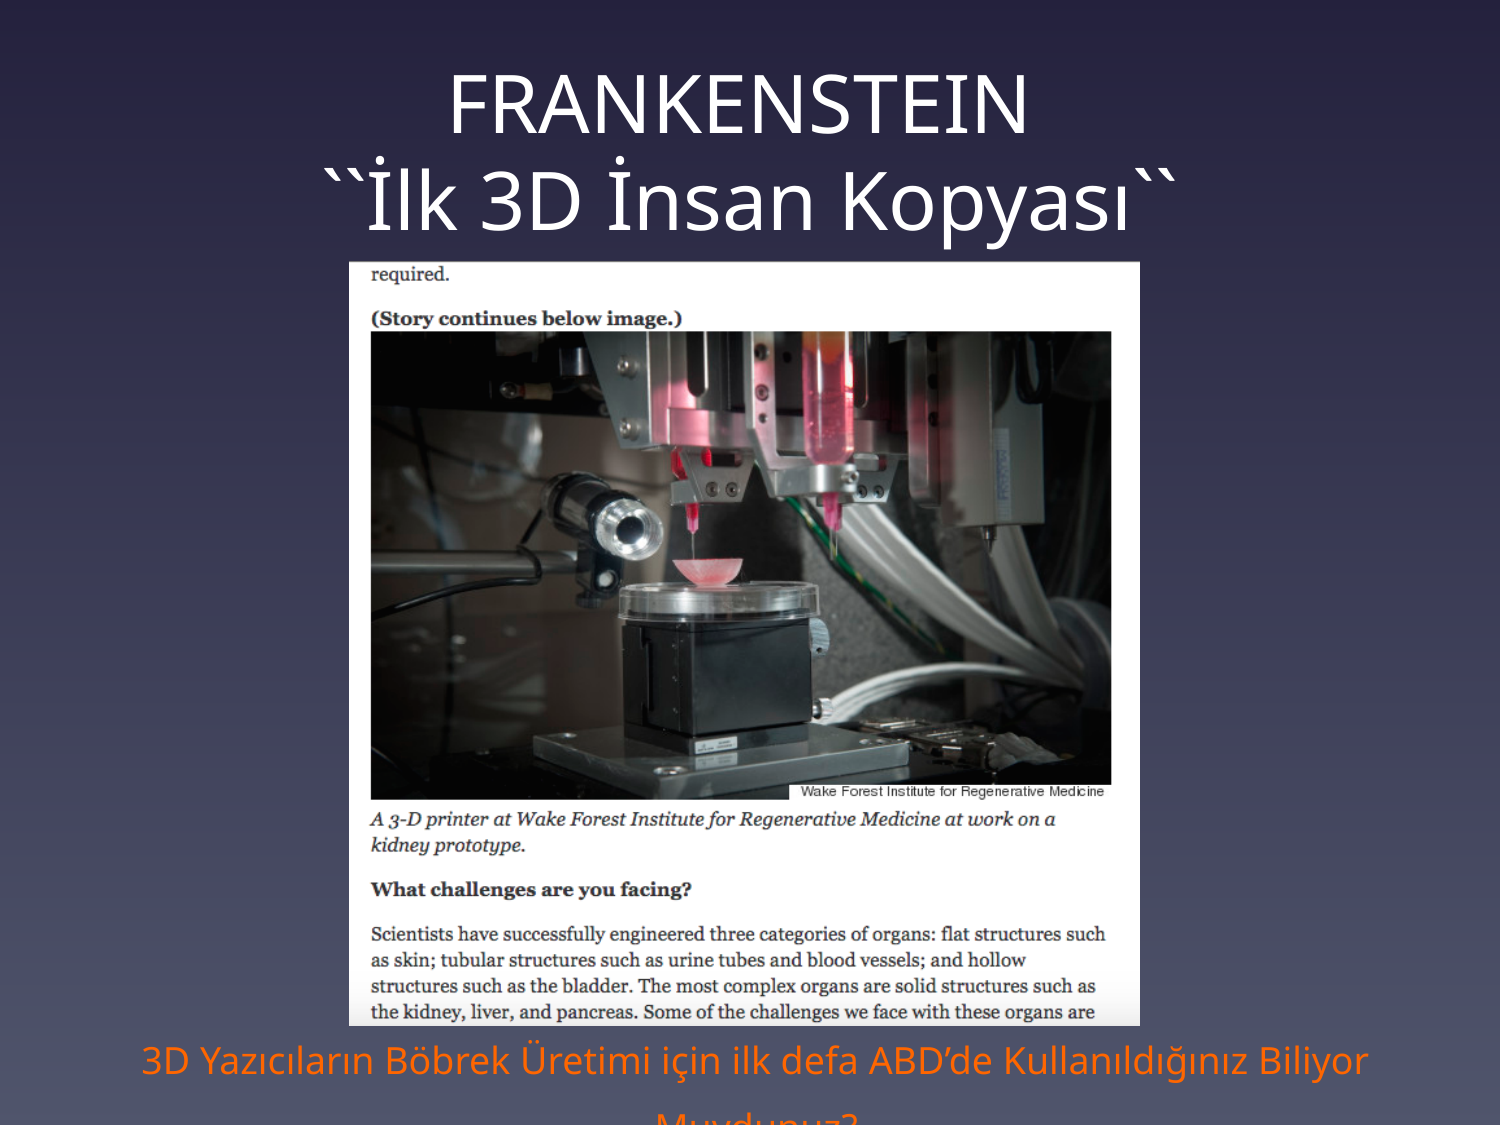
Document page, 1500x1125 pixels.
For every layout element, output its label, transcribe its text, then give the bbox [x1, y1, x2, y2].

title FRANKENSTEIN ``İlk 3D İnsan Kopyası`` [112, 43, 1388, 255]
subtitle 3D Yazıcıların Böbrek Üretimi için ilk defa ABD’de Kullanıldığınız Biliyor Muydunuz? [48, 1006, 1464, 1102]
picture [348, 261, 1140, 1026]
